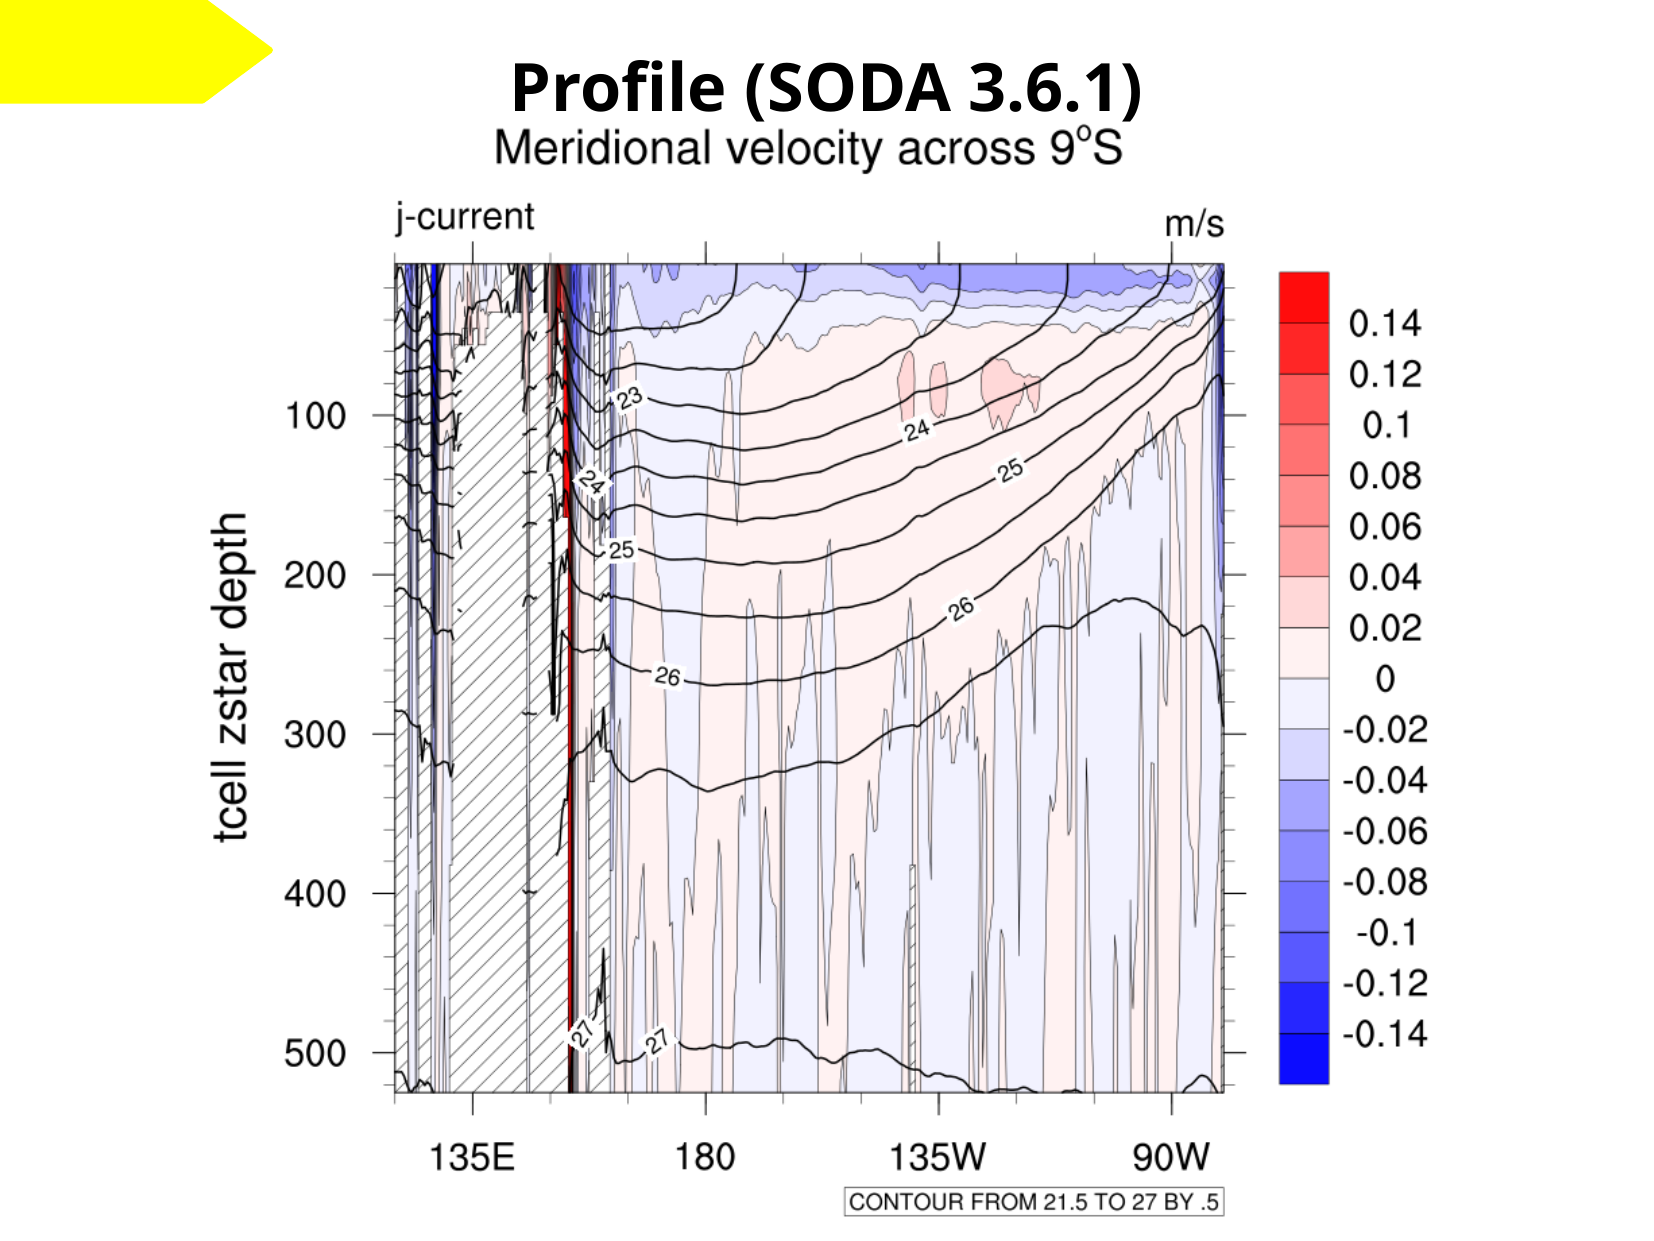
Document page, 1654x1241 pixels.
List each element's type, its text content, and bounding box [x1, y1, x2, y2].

picture [119, 104, 1501, 1241]
text_box [0, 0, 271, 101]
text_box Profile (SODA 3.6.1) [82, 34, 1571, 136]
